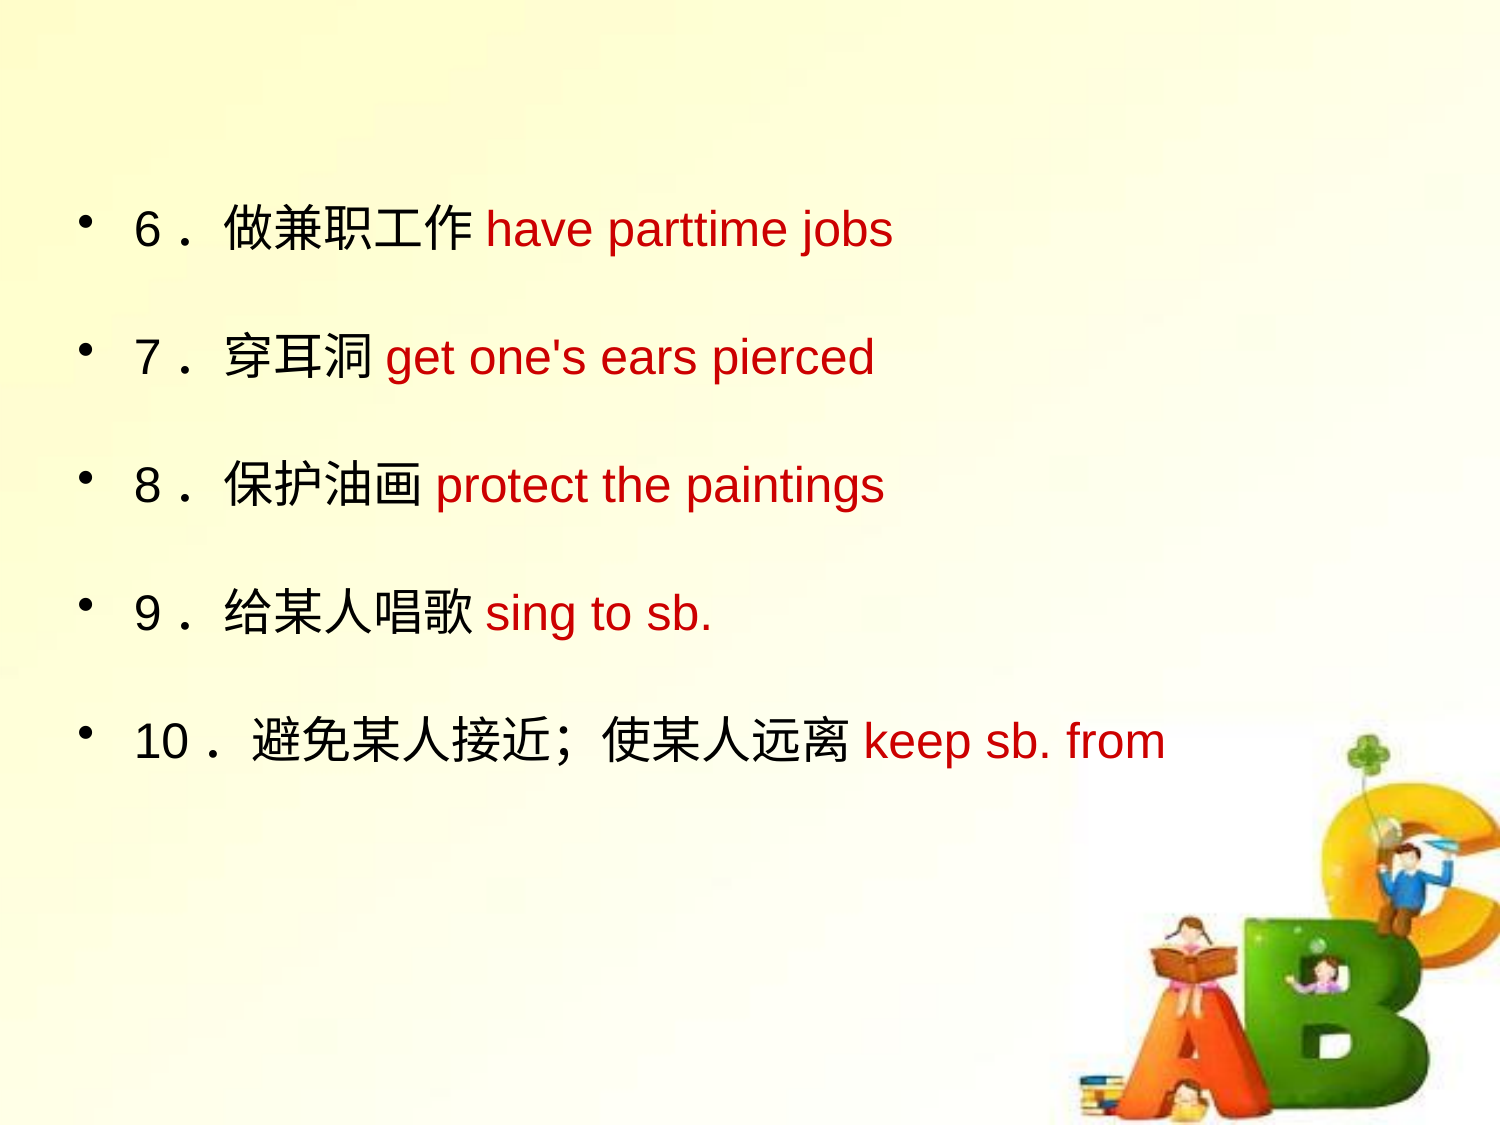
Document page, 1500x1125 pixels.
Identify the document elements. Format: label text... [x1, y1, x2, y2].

picture [0, 0, 1500, 1125]
list 6．做兼职工作have part­time jobs 7．穿耳洞get one's ears pierced 8．保护油画protect the paintings 9．给某人唱歌sing to sb. 10．避免某人接近；使某人远离keep sb. from [62, 195, 1413, 1022]
